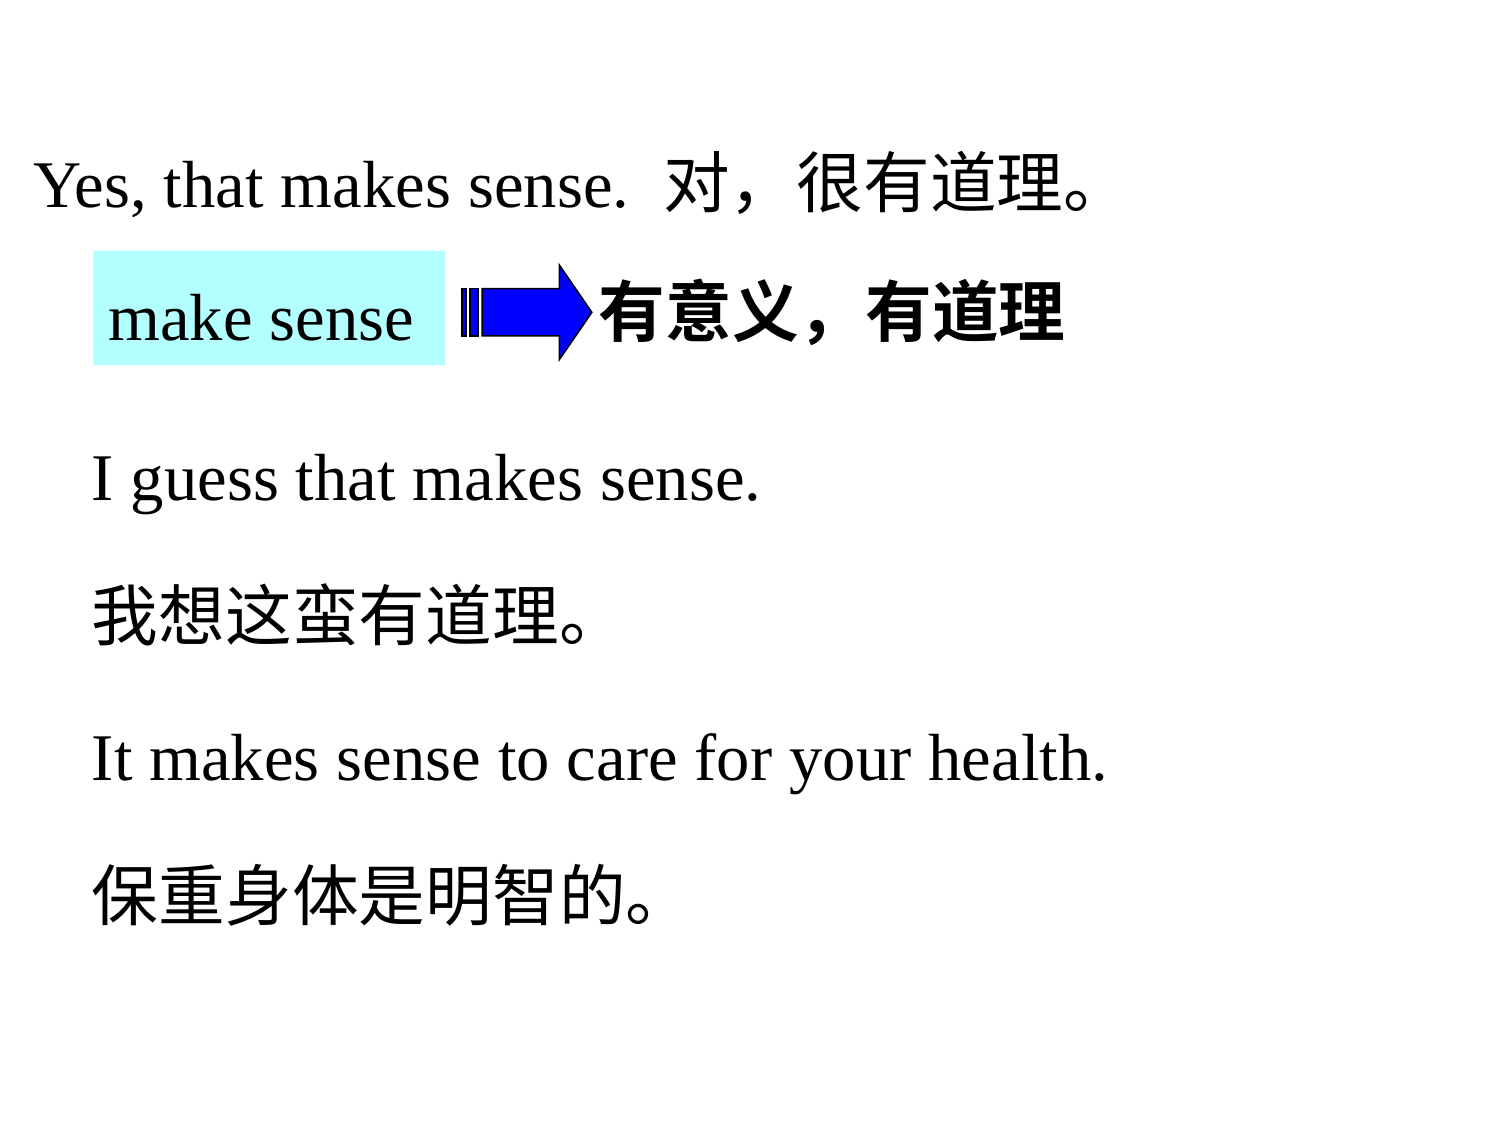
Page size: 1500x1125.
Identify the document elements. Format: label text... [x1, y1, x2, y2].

text_box [470, 288, 479, 336]
text_box 有意义，有道理 [583, 246, 1087, 358]
text_box [482, 265, 592, 360]
text_box make sense [93, 250, 445, 366]
text_box I guess that makes sense. 我想这蛮有道理。 It makes sense to care for your health. 保重身体是明智的。 [77, 386, 1211, 966]
text_box Yes, that makes sense. 对，很有道理。 [1, 93, 1435, 228]
text_box [461, 288, 466, 336]
